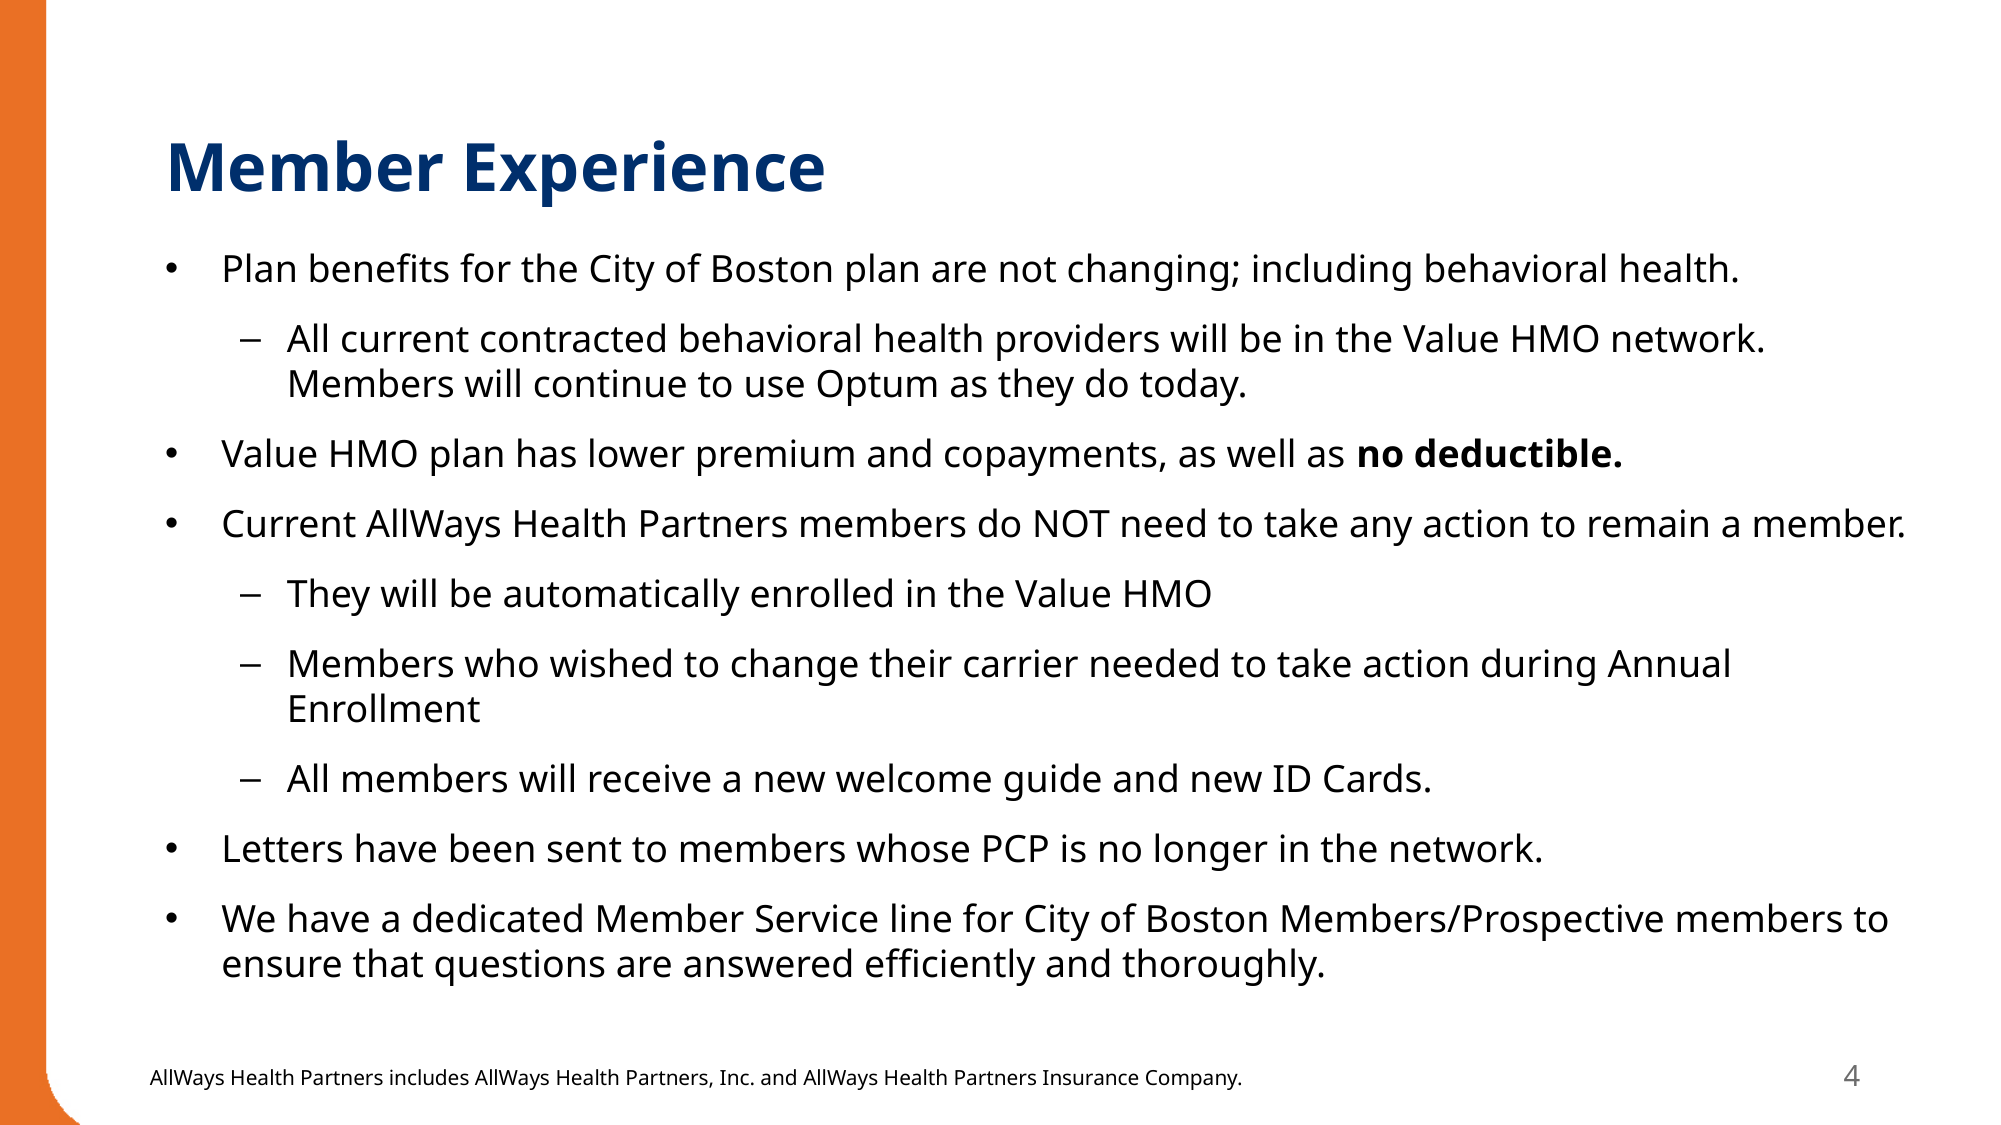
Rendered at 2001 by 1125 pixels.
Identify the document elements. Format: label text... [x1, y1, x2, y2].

list Plan benefits for the City of Boston plan are not changing; including behavioral health. All current contracted behavioral health providers will be in the Value HMO network. Members will continue to use Optum as they do today. Value HMO plan has lower premium and copayments, as well as no deductible. Current AllWays Health Partners members do NOT need to take any action to remain a member. They will be automatically enrolled in the Value HMO Members who wished to change their carrier needed to take action during Annual Enrollment All members will receive a new welcome guide and new ID Cards. Letters have been sent to members whose PCP is no longer in the network. We have a dedicated Member Service line for City of Boston Members/Prospective members to ensure that questions are answered efficiently and thoroughly. [150, 237, 1938, 1055]
title Member Experience [150, 45, 1850, 213]
picture [0, 0, 2001, 1125]
